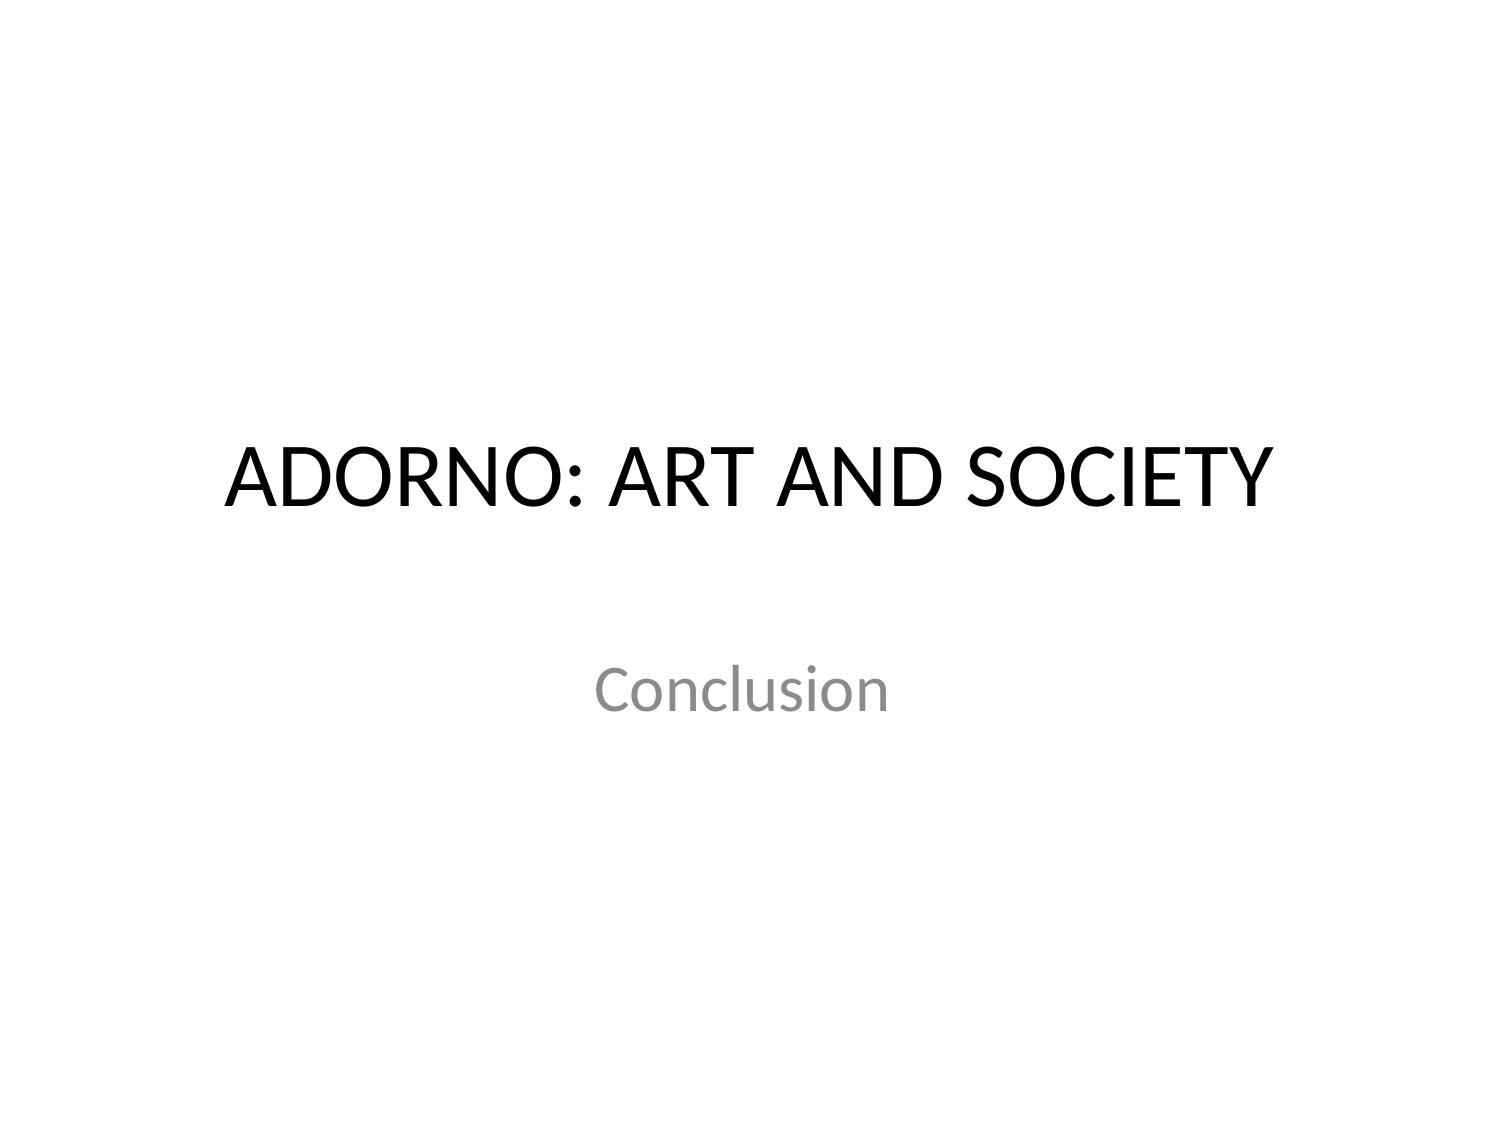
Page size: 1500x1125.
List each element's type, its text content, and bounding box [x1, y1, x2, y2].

title ADORNO: ART AND SOCIETY [112, 349, 1388, 591]
subtitle Conclusion [225, 637, 1275, 925]
